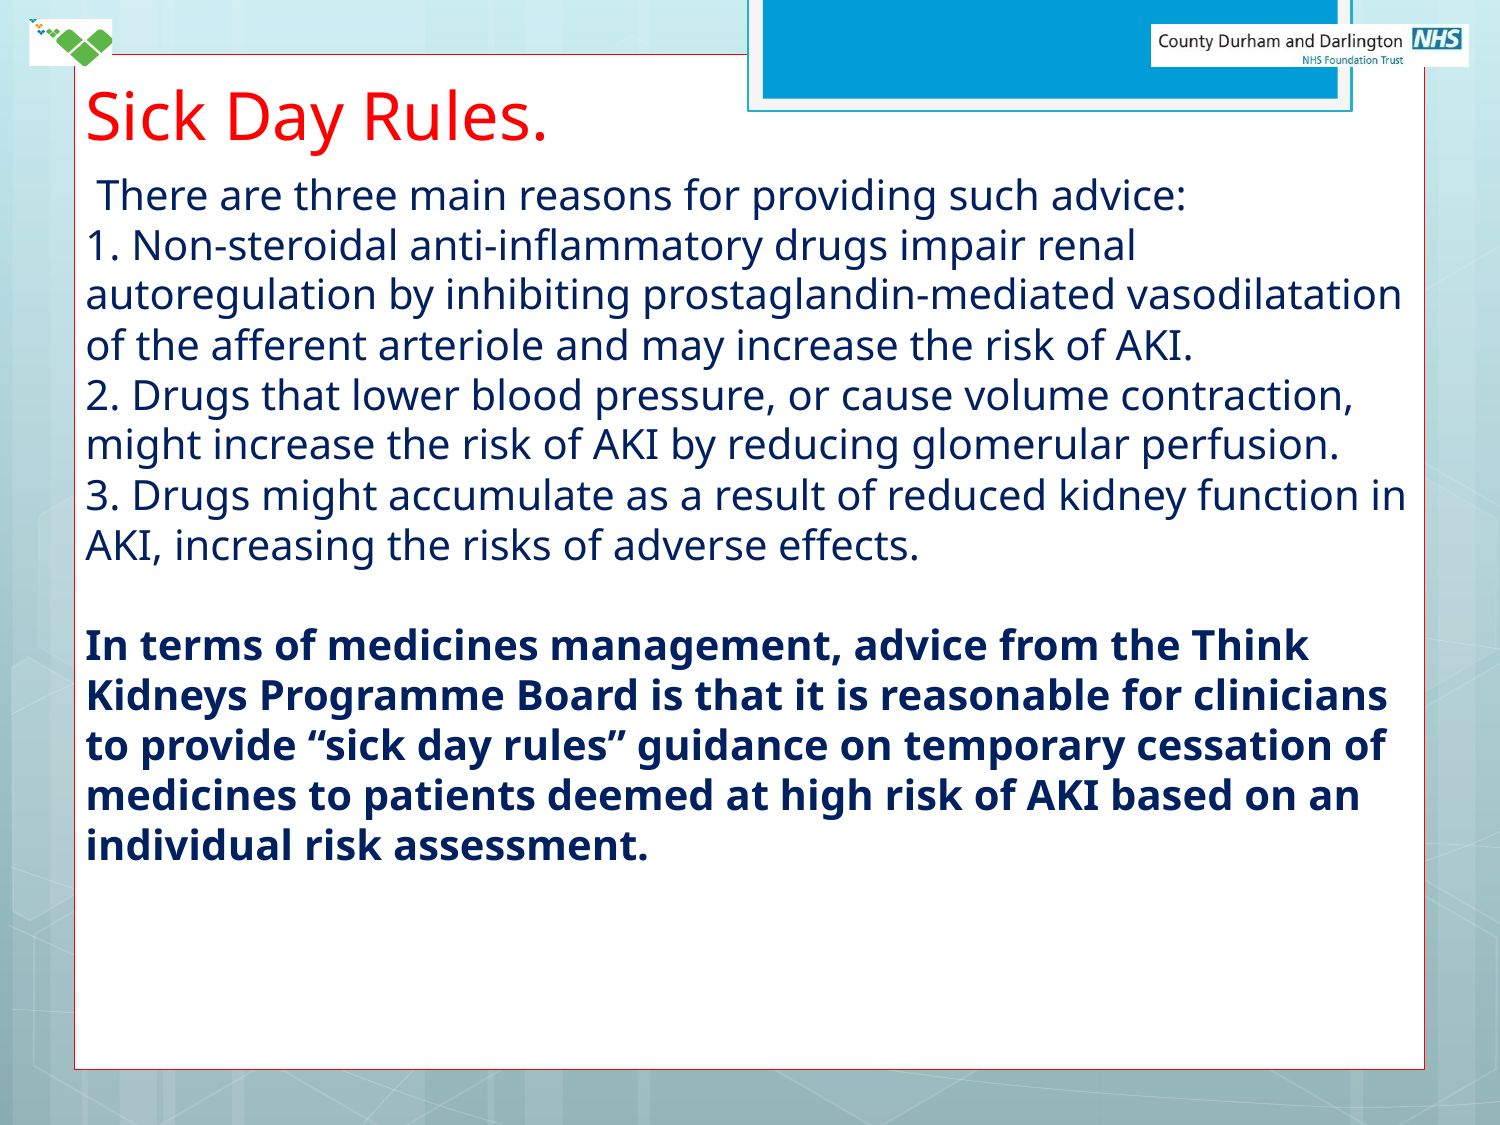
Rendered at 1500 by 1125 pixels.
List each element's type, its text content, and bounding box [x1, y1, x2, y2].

text_box There are three main reasons for providing such advice: 1. Non-steroidal anti-inflammatory drugs impair renal autoregulation by inhibiting prostaglandin-mediated vasodilatation of the afferent arteriole and may increase the risk of AKI. 2. Drugs that lower blood pressure, or cause volume contraction, might increase the risk of AKI by reducing glomerular perfusion. 3. Drugs might accumulate as a result of reduced kidney function in AKI, increasing the risks of adverse effects. In terms of medicines management, advice from the Think Kidneys Programme Board is that it is reasonable for clinicians to provide “sick day rules” guidance on temporary cessation of medicines to patients deemed at high risk of AKI based on an individual risk assessment. [70, 161, 1424, 926]
picture [1152, 24, 1470, 67]
text_box Sick Day Rules. [70, 66, 1424, 161]
picture [29, 18, 113, 66]
